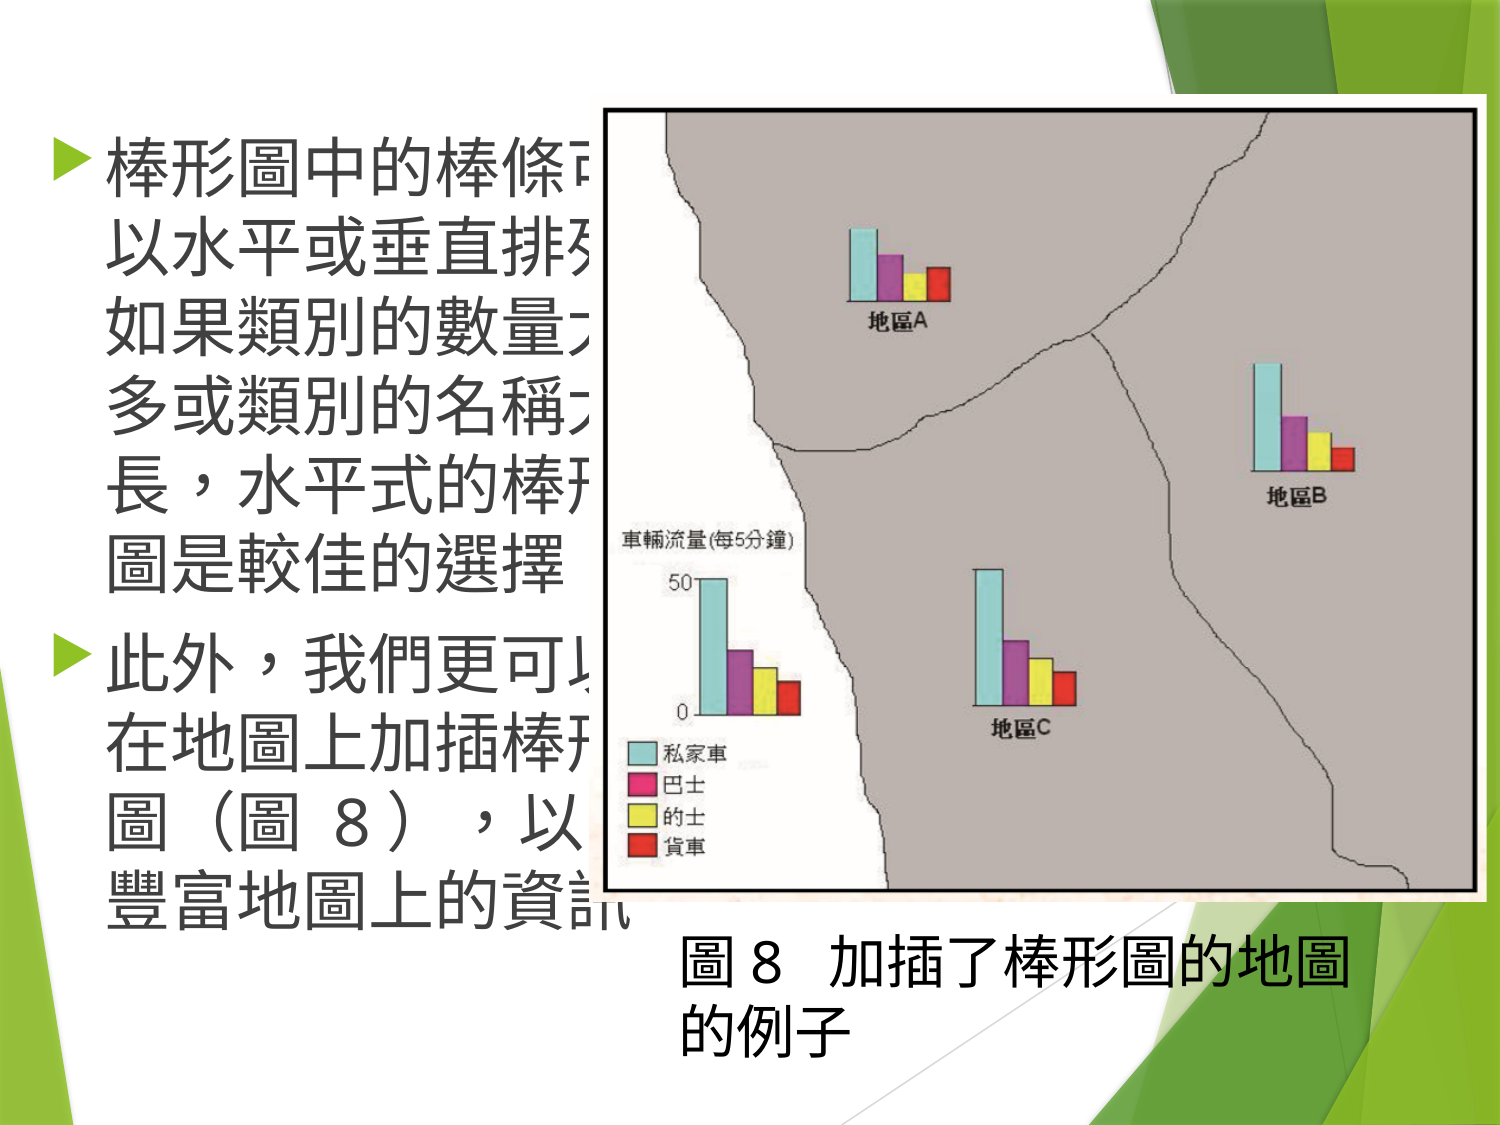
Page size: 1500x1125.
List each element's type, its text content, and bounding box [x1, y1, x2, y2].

list 棒形圖中的棒條可以水平或垂直排列。如果類別的數量太多或類別的名稱太長，水平式的棒形圖是較佳的選擇 此外，我們更可以在地圖上加插棒形圖（圖 8），以豐富地圖上的資訊 [34, 119, 650, 1108]
picture [588, 94, 1488, 902]
text_box 圖8 加插了棒形圖的地圖的例子 [663, 917, 1394, 1073]
